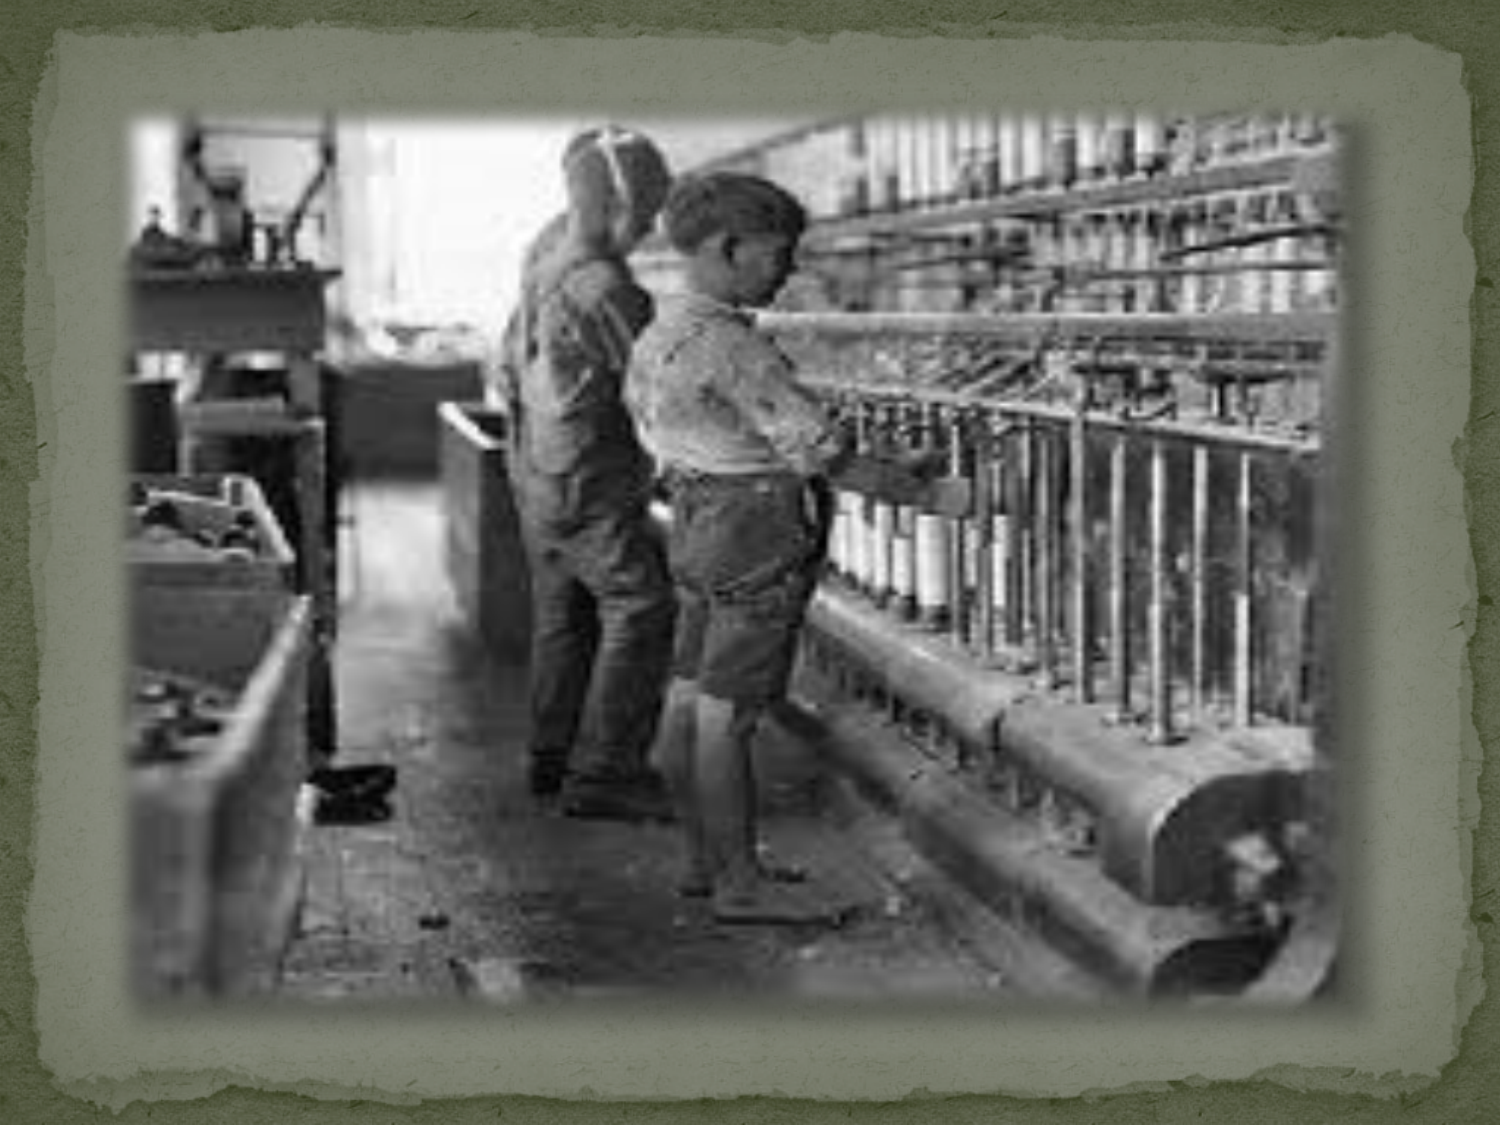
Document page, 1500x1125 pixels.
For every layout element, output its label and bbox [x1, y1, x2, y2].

picture [114, 103, 1352, 1014]
